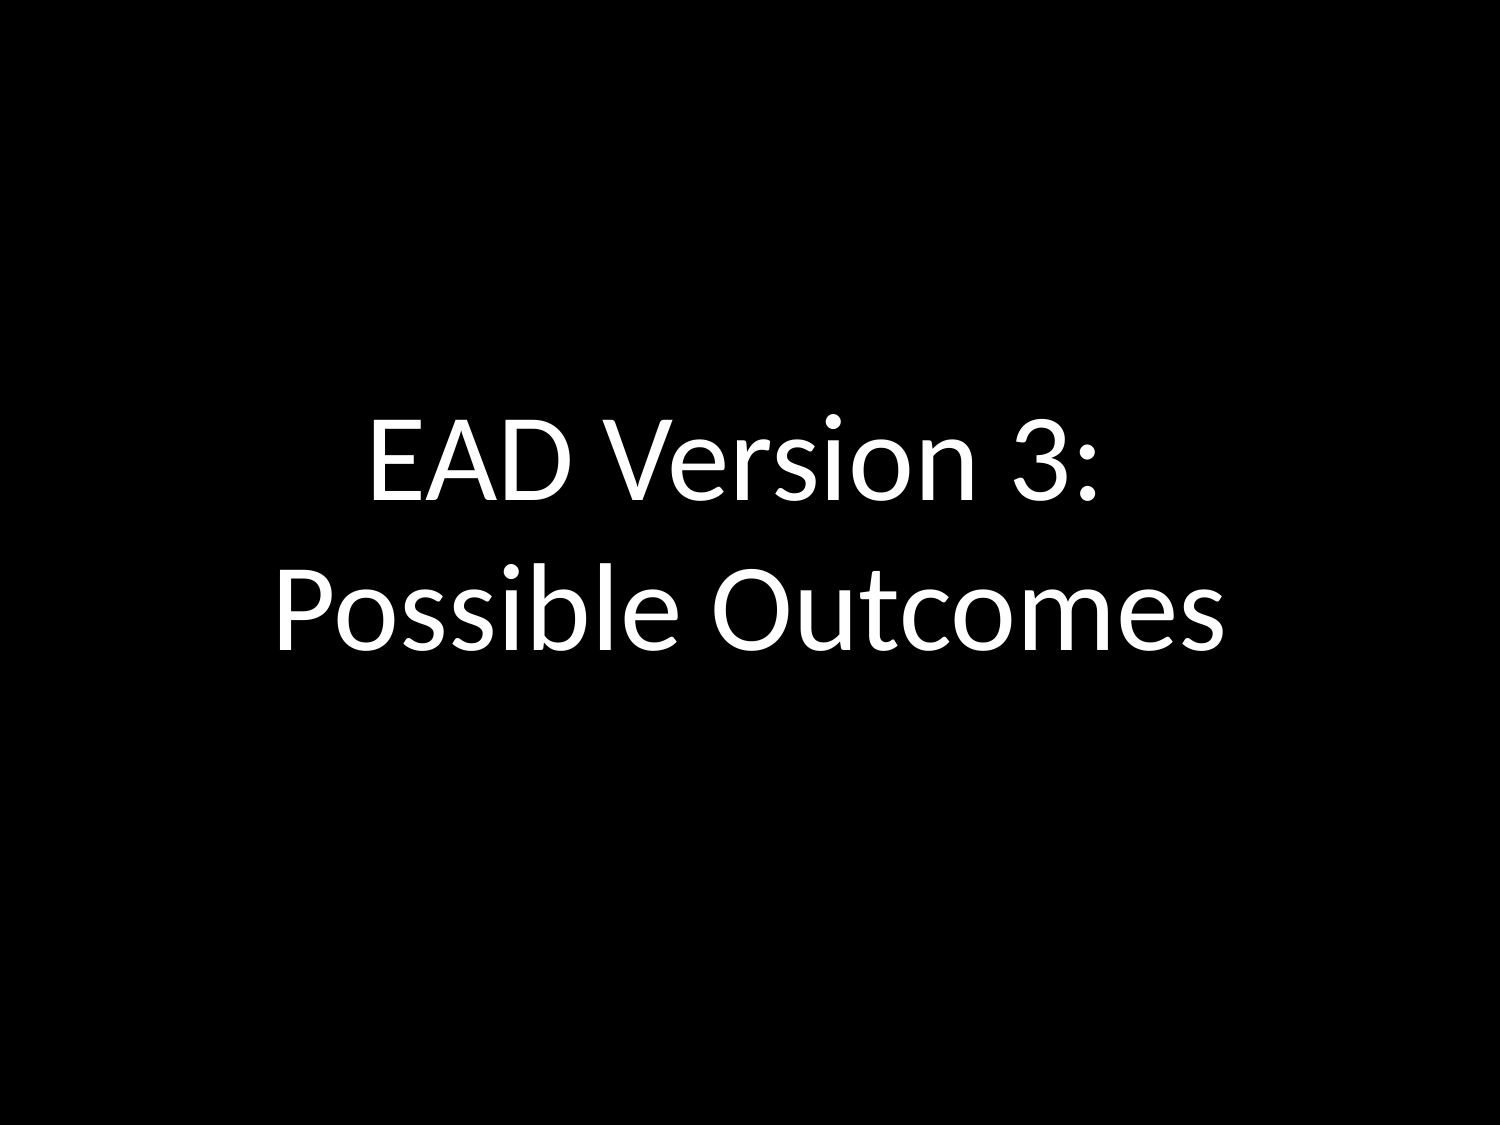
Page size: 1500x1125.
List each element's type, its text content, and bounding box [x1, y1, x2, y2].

title EAD Version 3: Possible Outcomes [112, 336, 1388, 716]
